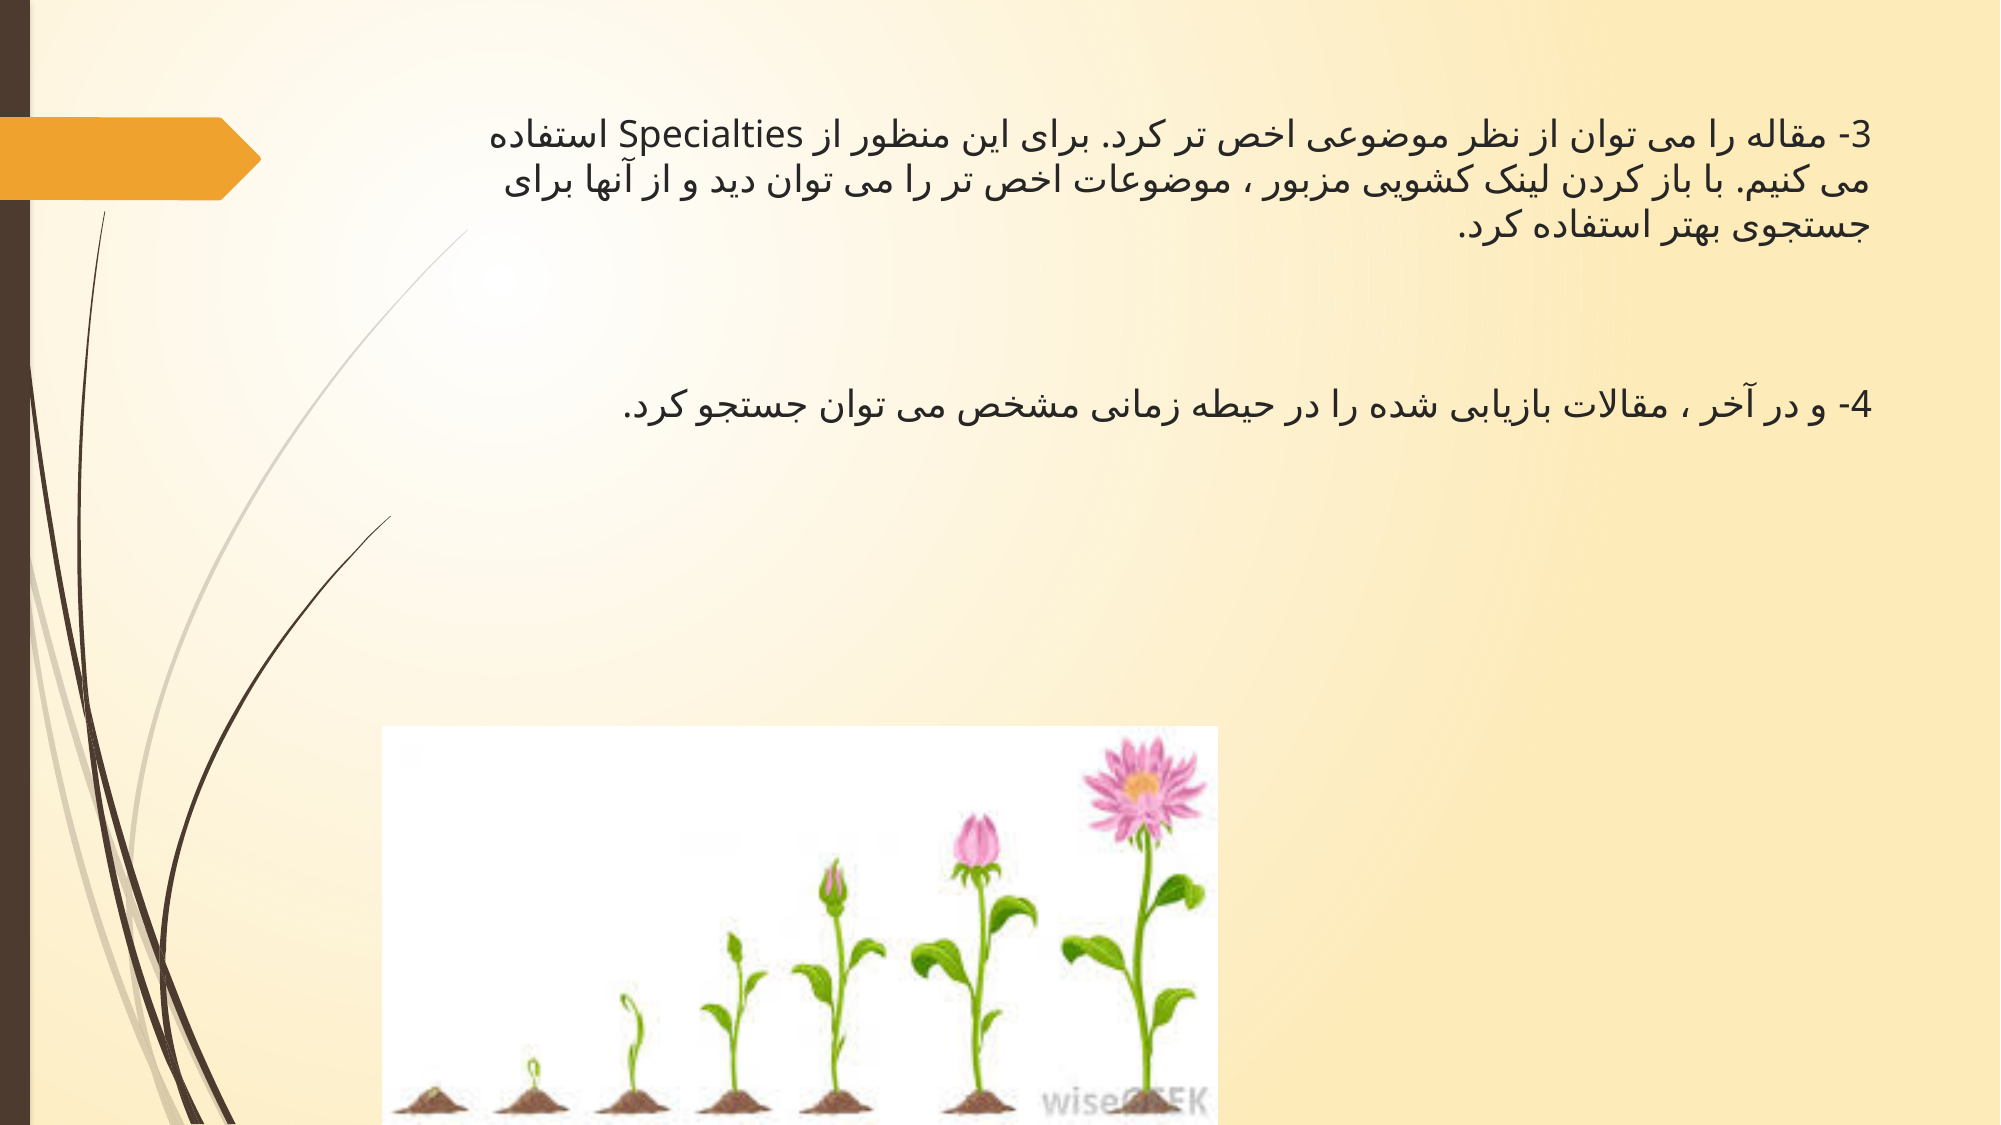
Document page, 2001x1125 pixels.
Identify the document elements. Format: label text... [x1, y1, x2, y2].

title 3- مقاله را می توان از نظر موضوعی اخص تر کرد. برای این منظور از Specialties استفاده می کنیم. با باز کردن لینک کشویی مزبور ، موضوعات اخص تر را می توان دید و از آنها برای جستجوی بهتر استفاده کرد. 4- و در آخر ، مقالات بازیابی شده را در حیطه زمانی مشخص می توان جستجو کرد. [425, 102, 1888, 1074]
picture [382, 725, 1218, 1125]
